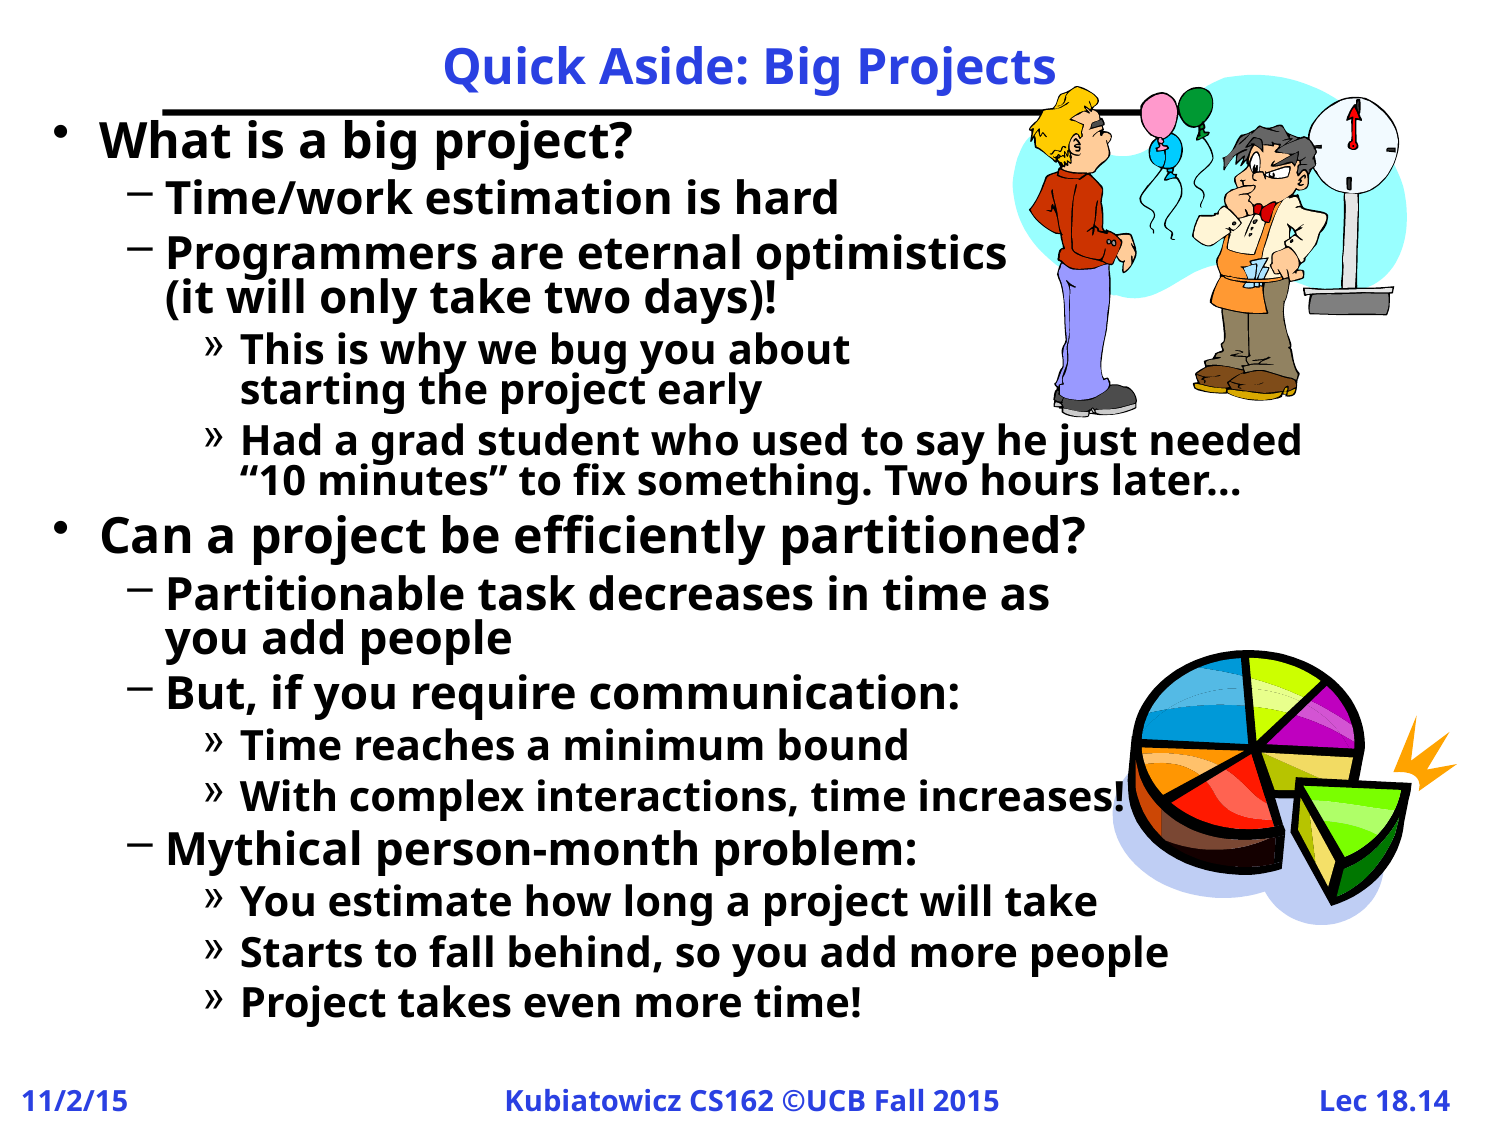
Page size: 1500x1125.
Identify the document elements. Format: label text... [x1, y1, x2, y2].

title Quick Aside: Big Projects [162, 24, 1338, 112]
list What is a big project? Time/work estimation is hard Programmers are eternal optimistics (it will only take two days)! This is why we bug you about starting the project early Had a grad student who used to say he just needed “10 minutes” to fix something. Two hours later… Can a project be efficiently partitioned? Partitionable task decreases in time as you add people But, if you require communication: Time reaches a minimum bound With complex interactions, time increases! Mythical person-month problem: You estimate how long a project will take Starts to fall behind, so you add more people Project takes even more time! [37, 112, 1450, 1100]
picture [1112, 649, 1458, 926]
picture [1012, 62, 1418, 418]
